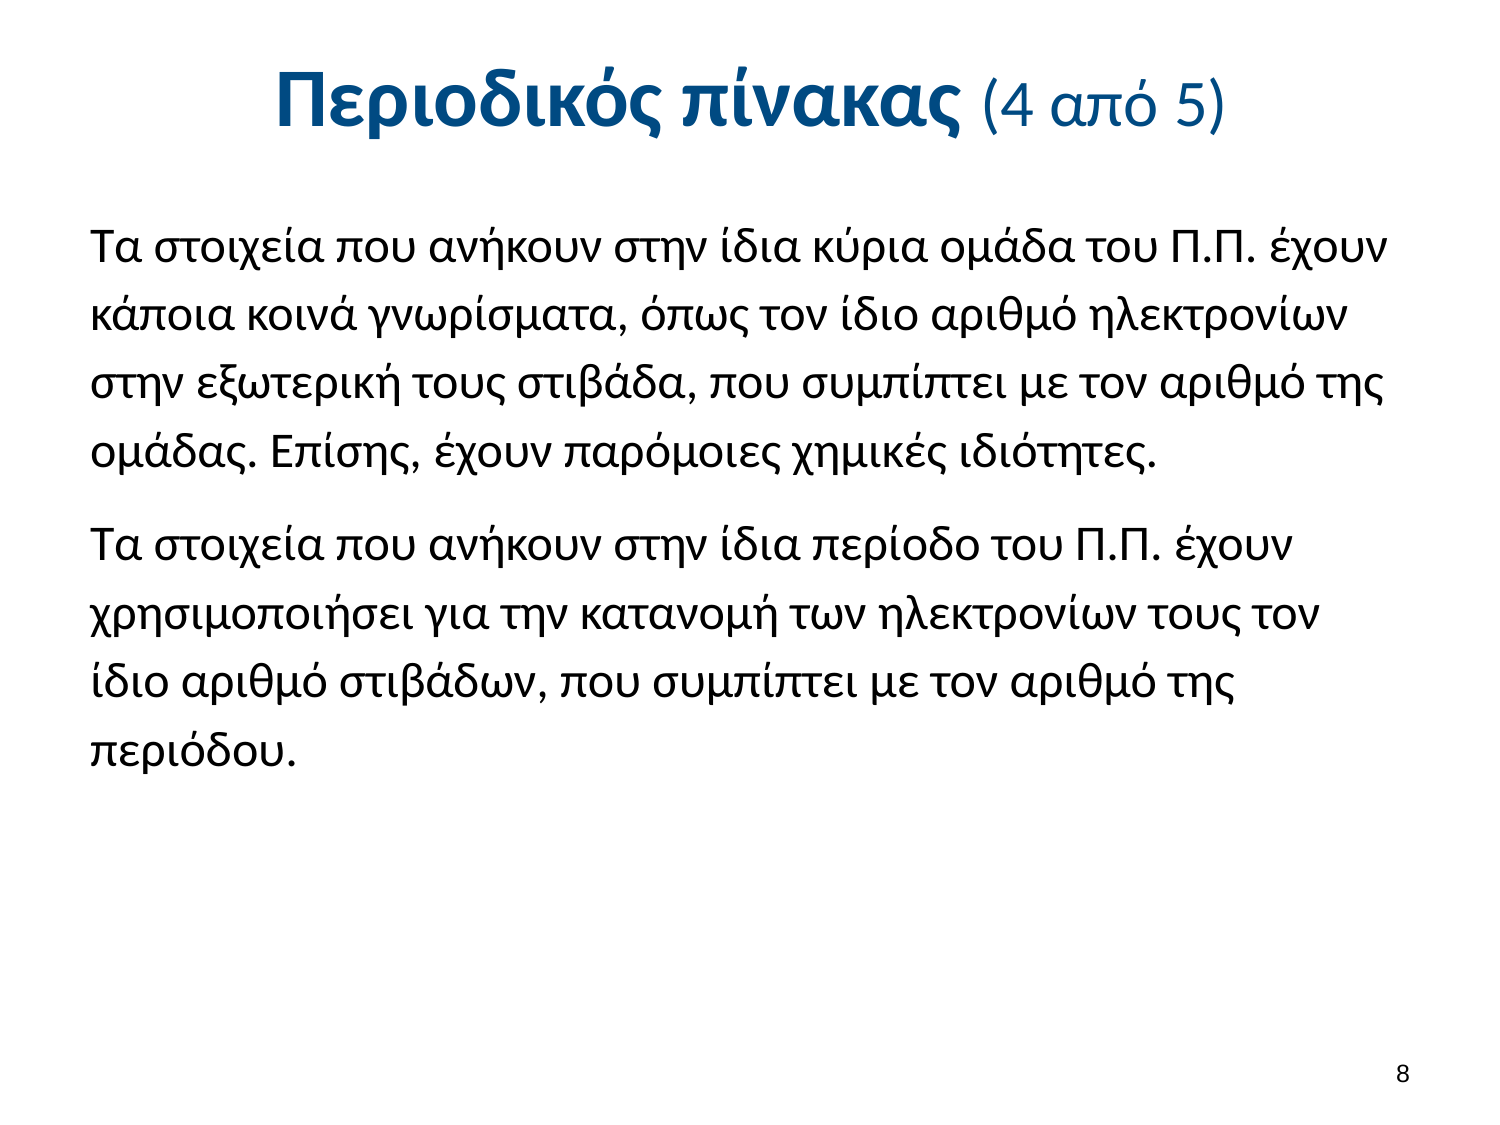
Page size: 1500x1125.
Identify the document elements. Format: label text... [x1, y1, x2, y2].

title Περιοδικός πίνακας (4 από 5) [76, 19, 1427, 169]
list Τα στοιχεία που ανήκουν στην ίδια κύρια ομάδα του Π.Π. έχουν κάποια κοινά γνωρίσματα, όπως τον ίδιο αριθμό ηλεκτρονίων στην εξωτερική τους στιβάδα, που συμπίπτει με τον αριθμό της ομάδας. Επίσης, έχουν παρόμοιες χημικές ιδιότητες. Τα στοιχεία που ανήκουν στην ίδια περίοδο του Π.Π. έχουν χρησιμοποιήσει για την κατανομή των ηλεκτρονίων τους τον ίδιο αριθμό στιβάδων, που συμπίπτει με τον αριθμό της περιόδου. [75, 196, 1425, 1024]
slide_number 7 [1074, 1042, 1425, 1103]
